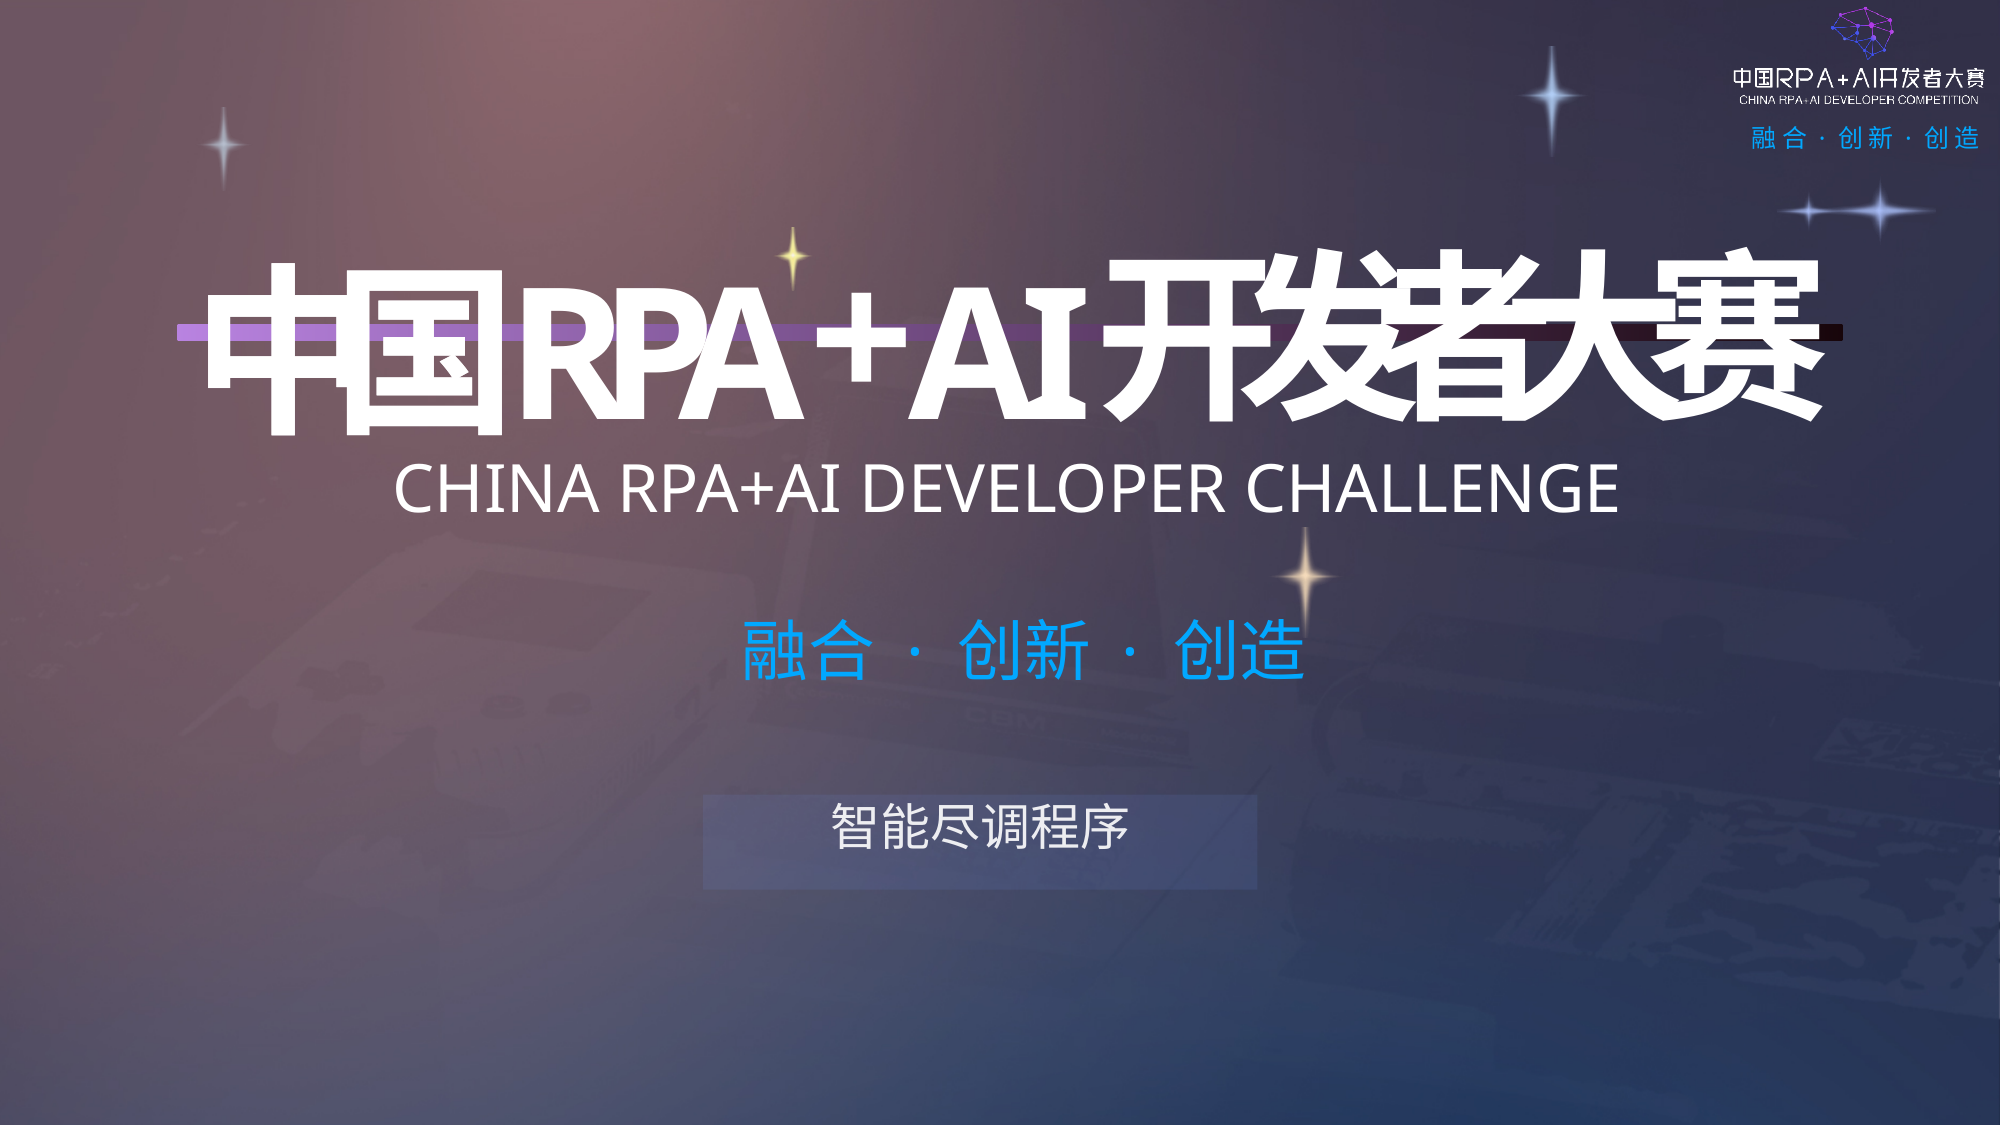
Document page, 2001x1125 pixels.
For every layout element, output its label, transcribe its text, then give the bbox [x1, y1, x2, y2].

picture [0, 0, 2001, 1125]
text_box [177, 228, 558, 466]
text_box 智能尽调程序 [702, 794, 1258, 890]
